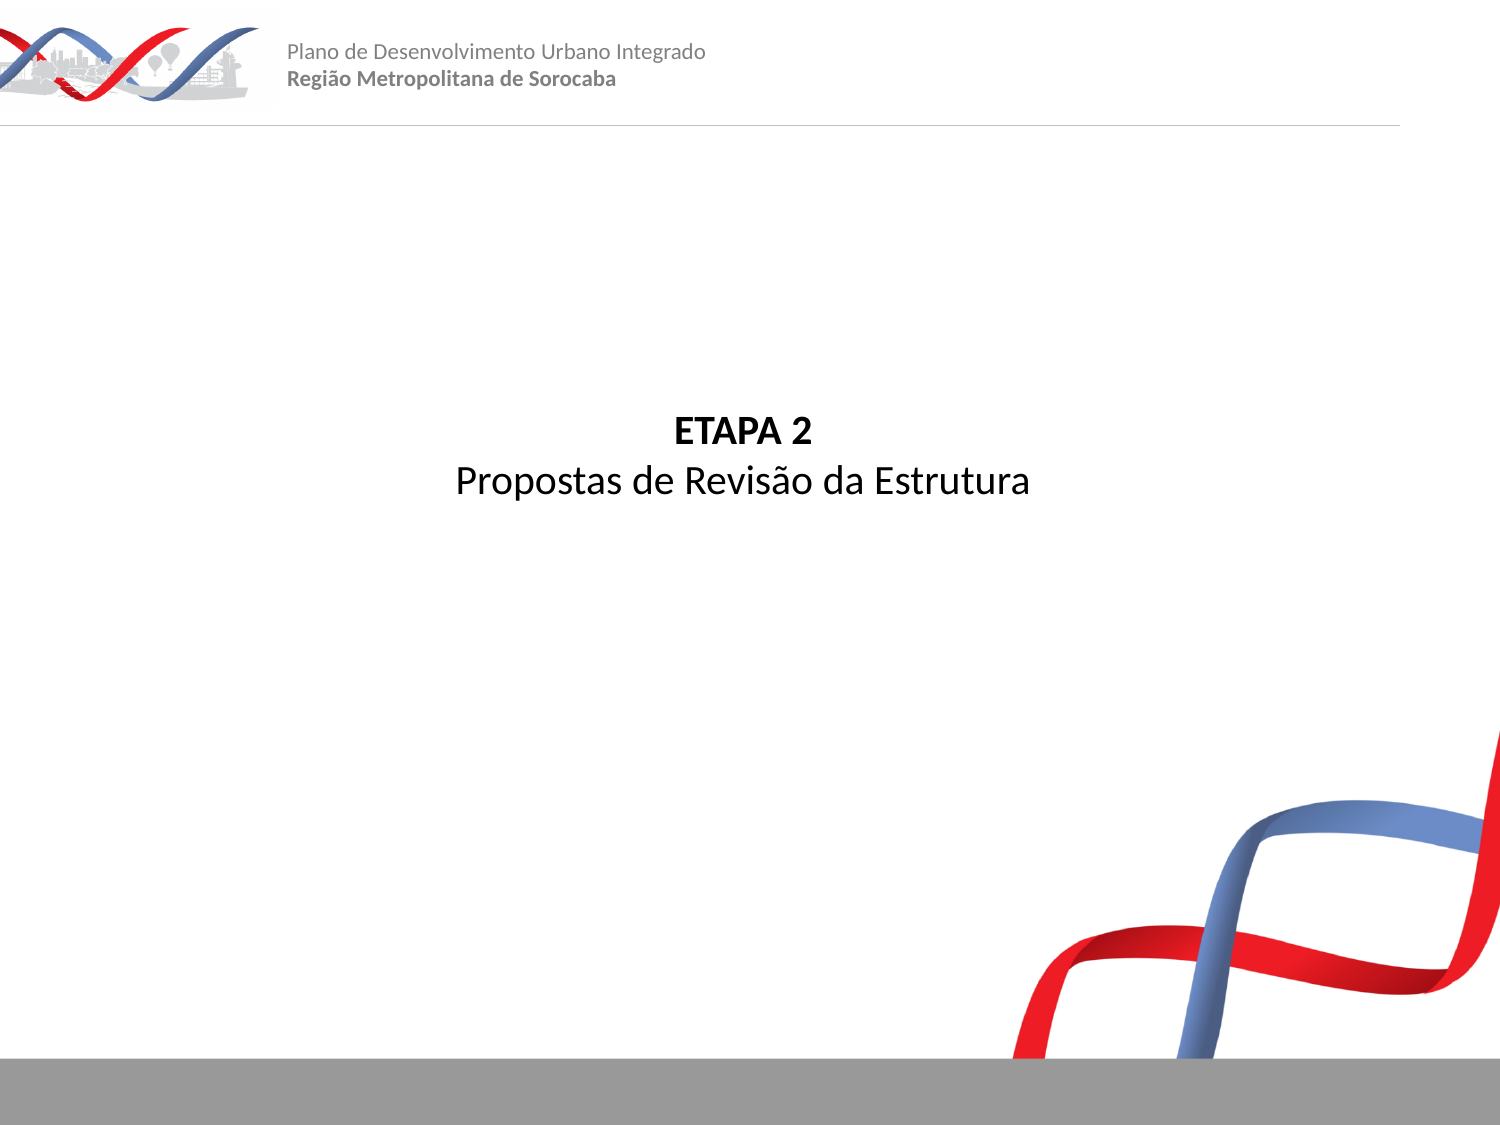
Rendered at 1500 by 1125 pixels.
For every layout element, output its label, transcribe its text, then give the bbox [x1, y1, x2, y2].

text_box ETAPA 2 Propostas de Revisão da Estrutura [75, 345, 1412, 706]
text_box [0, 1056, 1500, 1125]
picture [0, 6, 278, 111]
picture [996, 680, 1500, 1067]
text_box Plano de Desenvolvimento Urbano Integrado Região Metropolitana de Sorocaba [282, 28, 875, 99]
